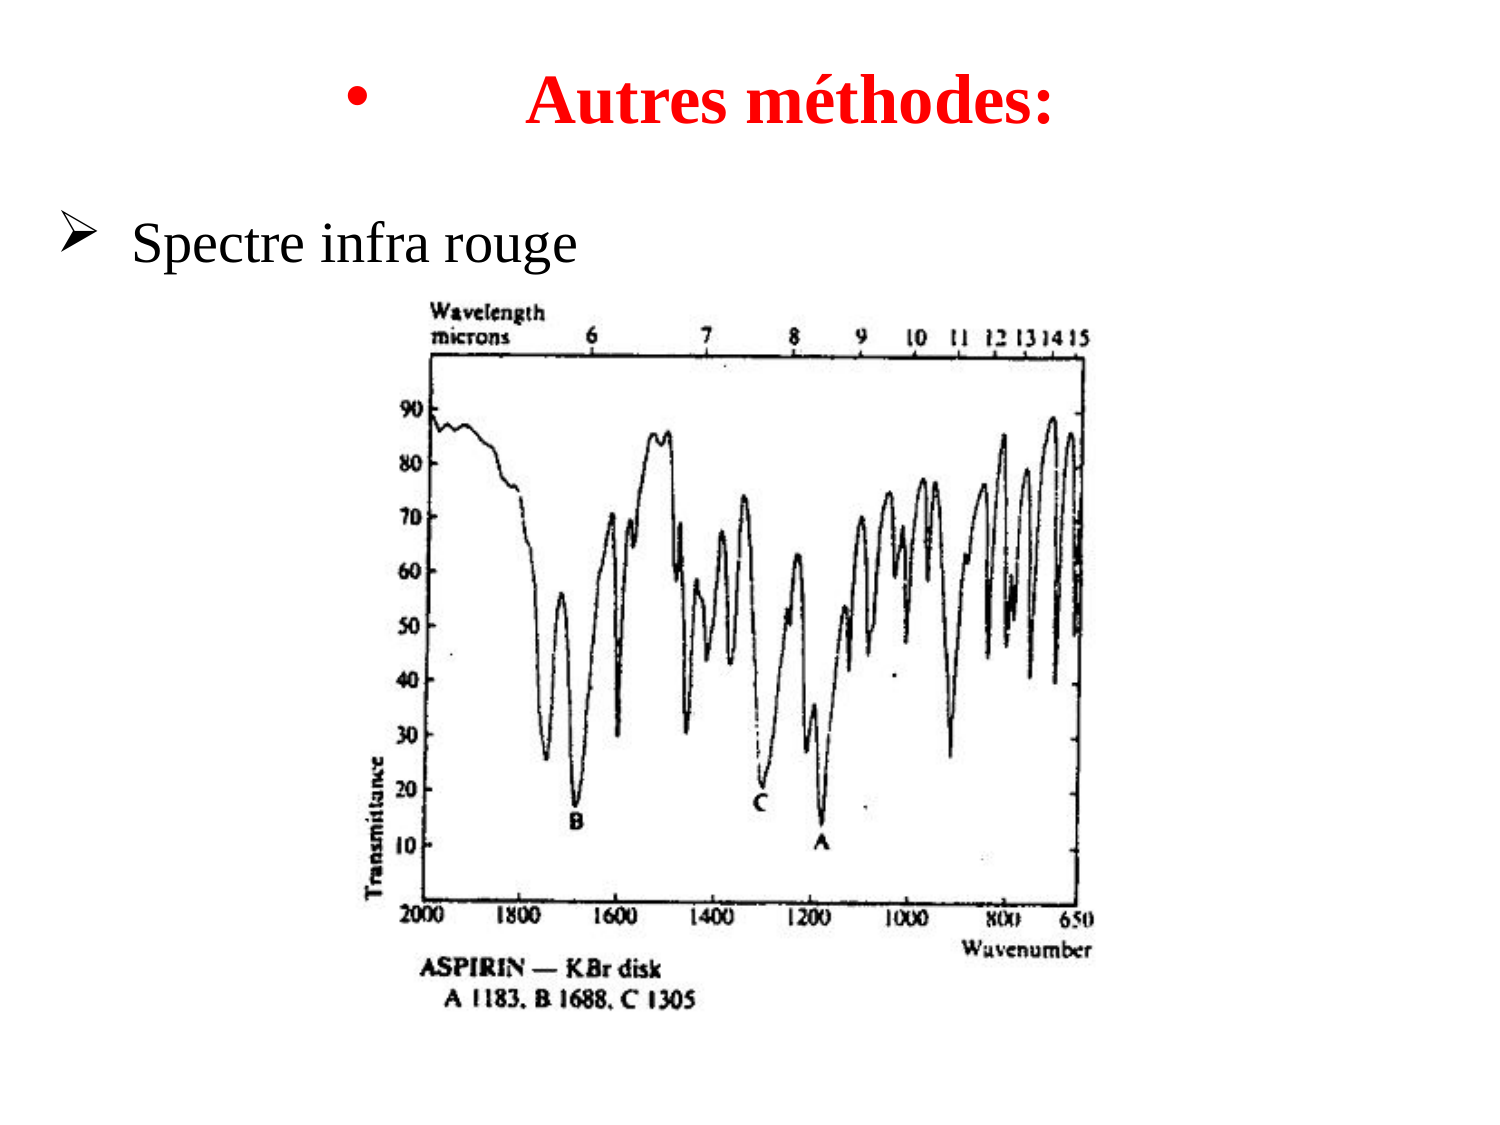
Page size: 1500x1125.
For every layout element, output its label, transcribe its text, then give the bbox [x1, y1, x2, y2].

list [342, 285, 1192, 1080]
text_box Spectre infra rouge [41, 196, 644, 281]
title Autres méthodes: [76, 45, 1425, 315]
